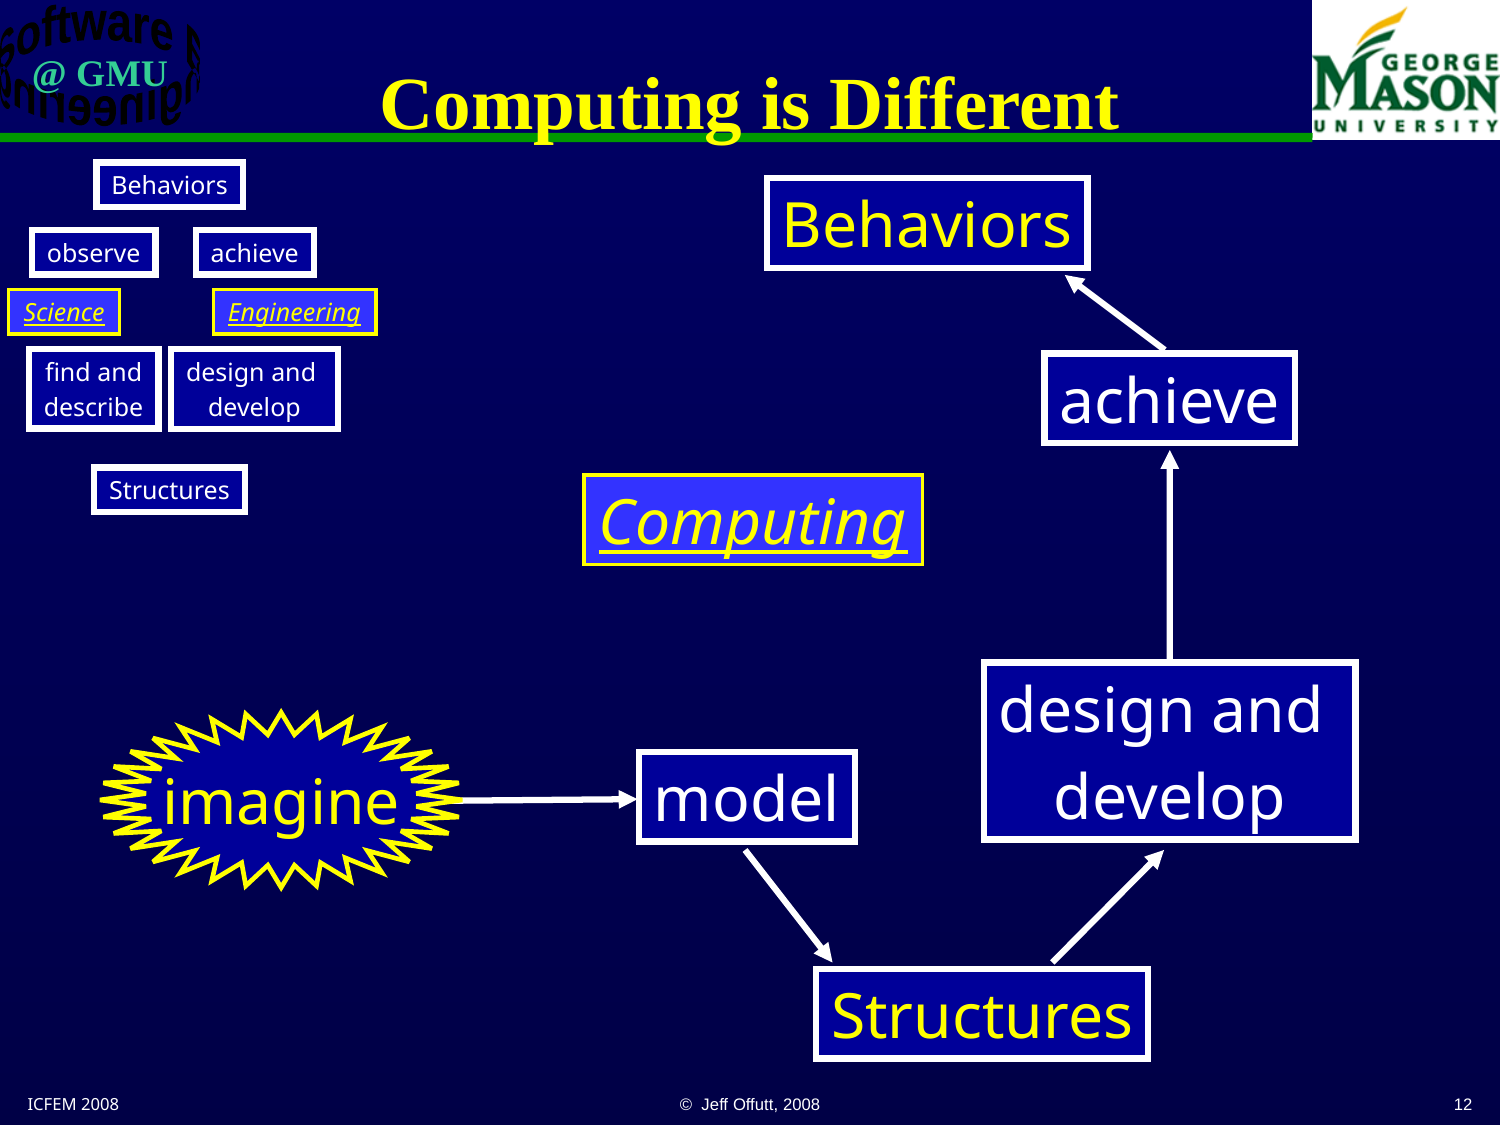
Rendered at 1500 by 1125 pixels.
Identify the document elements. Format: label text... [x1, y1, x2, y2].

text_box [1043, 353, 1297, 665]
title Computing is Different [153, 0, 1347, 201]
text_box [989, 662, 1351, 963]
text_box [744, 849, 1163, 1066]
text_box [99, 712, 463, 888]
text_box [767, 177, 1166, 351]
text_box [5, 162, 378, 520]
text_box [466, 751, 851, 849]
picture [1347, 0, 1500, 140]
slide_number ICFEM 2008 [12, 1084, 326, 1122]
text_box Computing [584, 474, 923, 565]
slide_number 12 [1174, 1084, 1488, 1122]
footer © Jeff Offutt, 2008 [512, 1084, 988, 1122]
